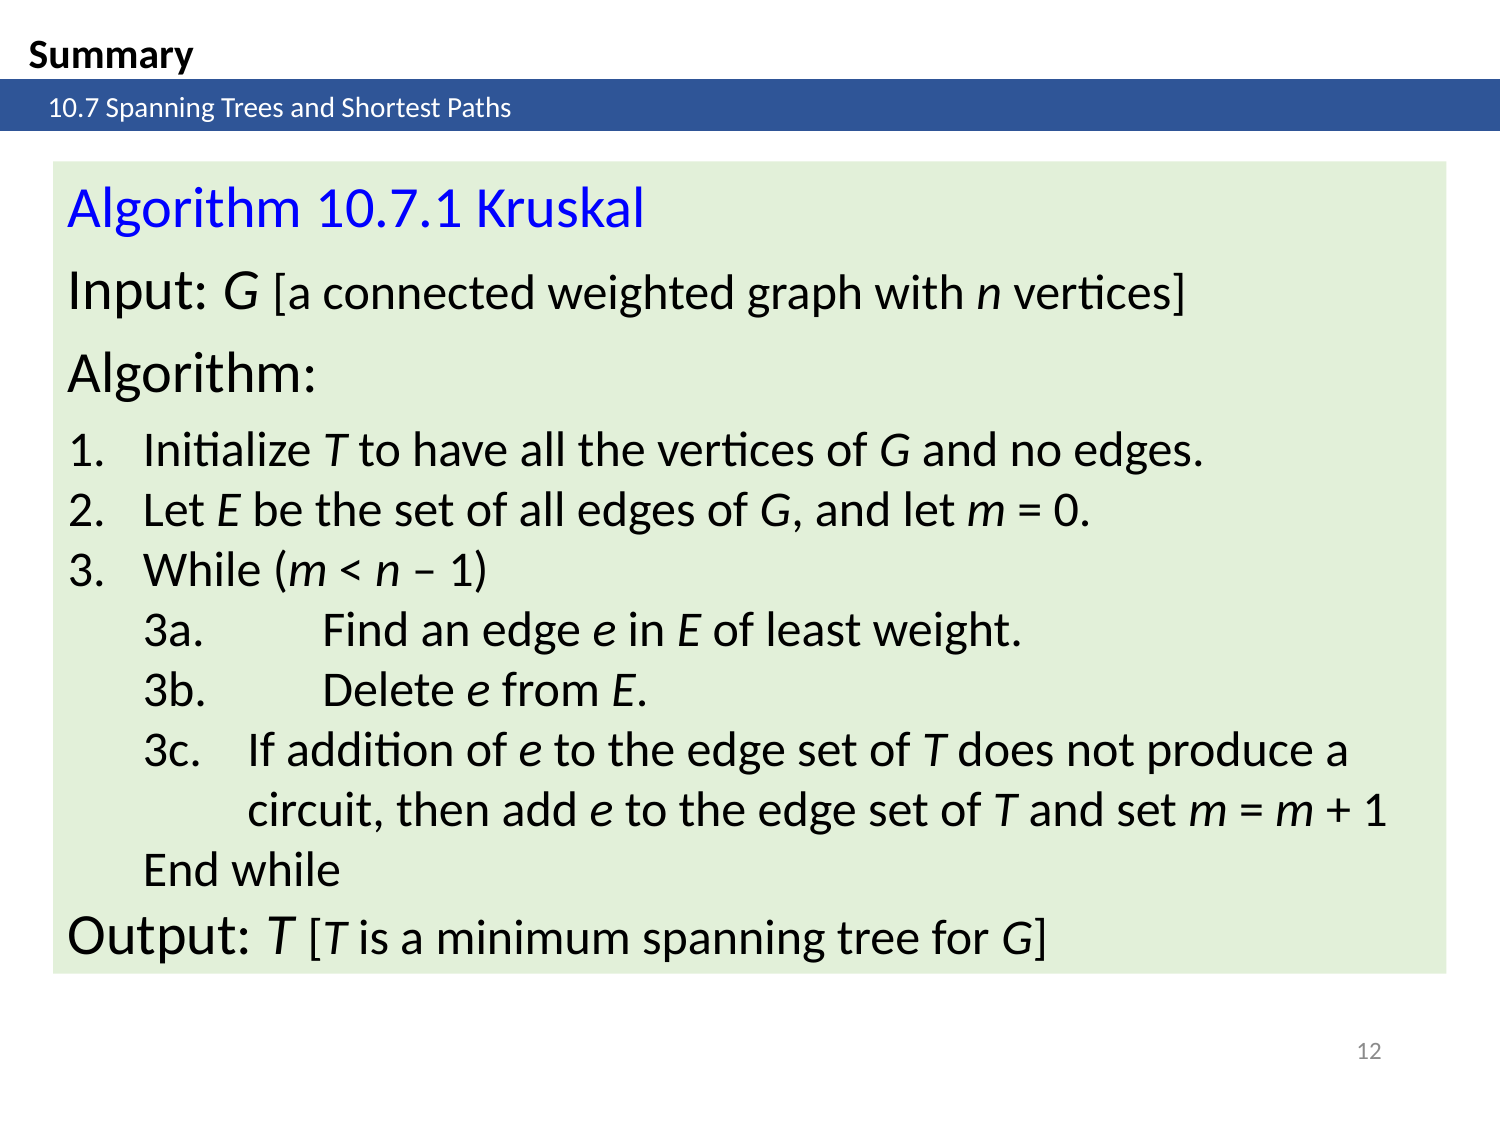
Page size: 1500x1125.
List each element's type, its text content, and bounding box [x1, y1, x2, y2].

text_box Algorithm 10.7.1 Kruskal Input: G [a connected weighted graph with n vertices] Algorithm: Initialize T to have all the vertices of G and no edges. Let E be the set of all edges of G, and let m = 0. While (m < n – 1) 3a. Find an edge e in E of least weight. 3b. Delete e from E. 3c. If addition of e to the edge set of T does not produce a circuit, then add e to the edge set of T and set m = m + 1 End while Output: T [T is a minimum spanning tree for G] [53, 161, 1447, 974]
slide_number 12 [1059, 1019, 1397, 1080]
text_box 10.7 Spanning Trees and Shortest Paths [0, 81, 1500, 131]
text_box Summary [13, 19, 418, 84]
